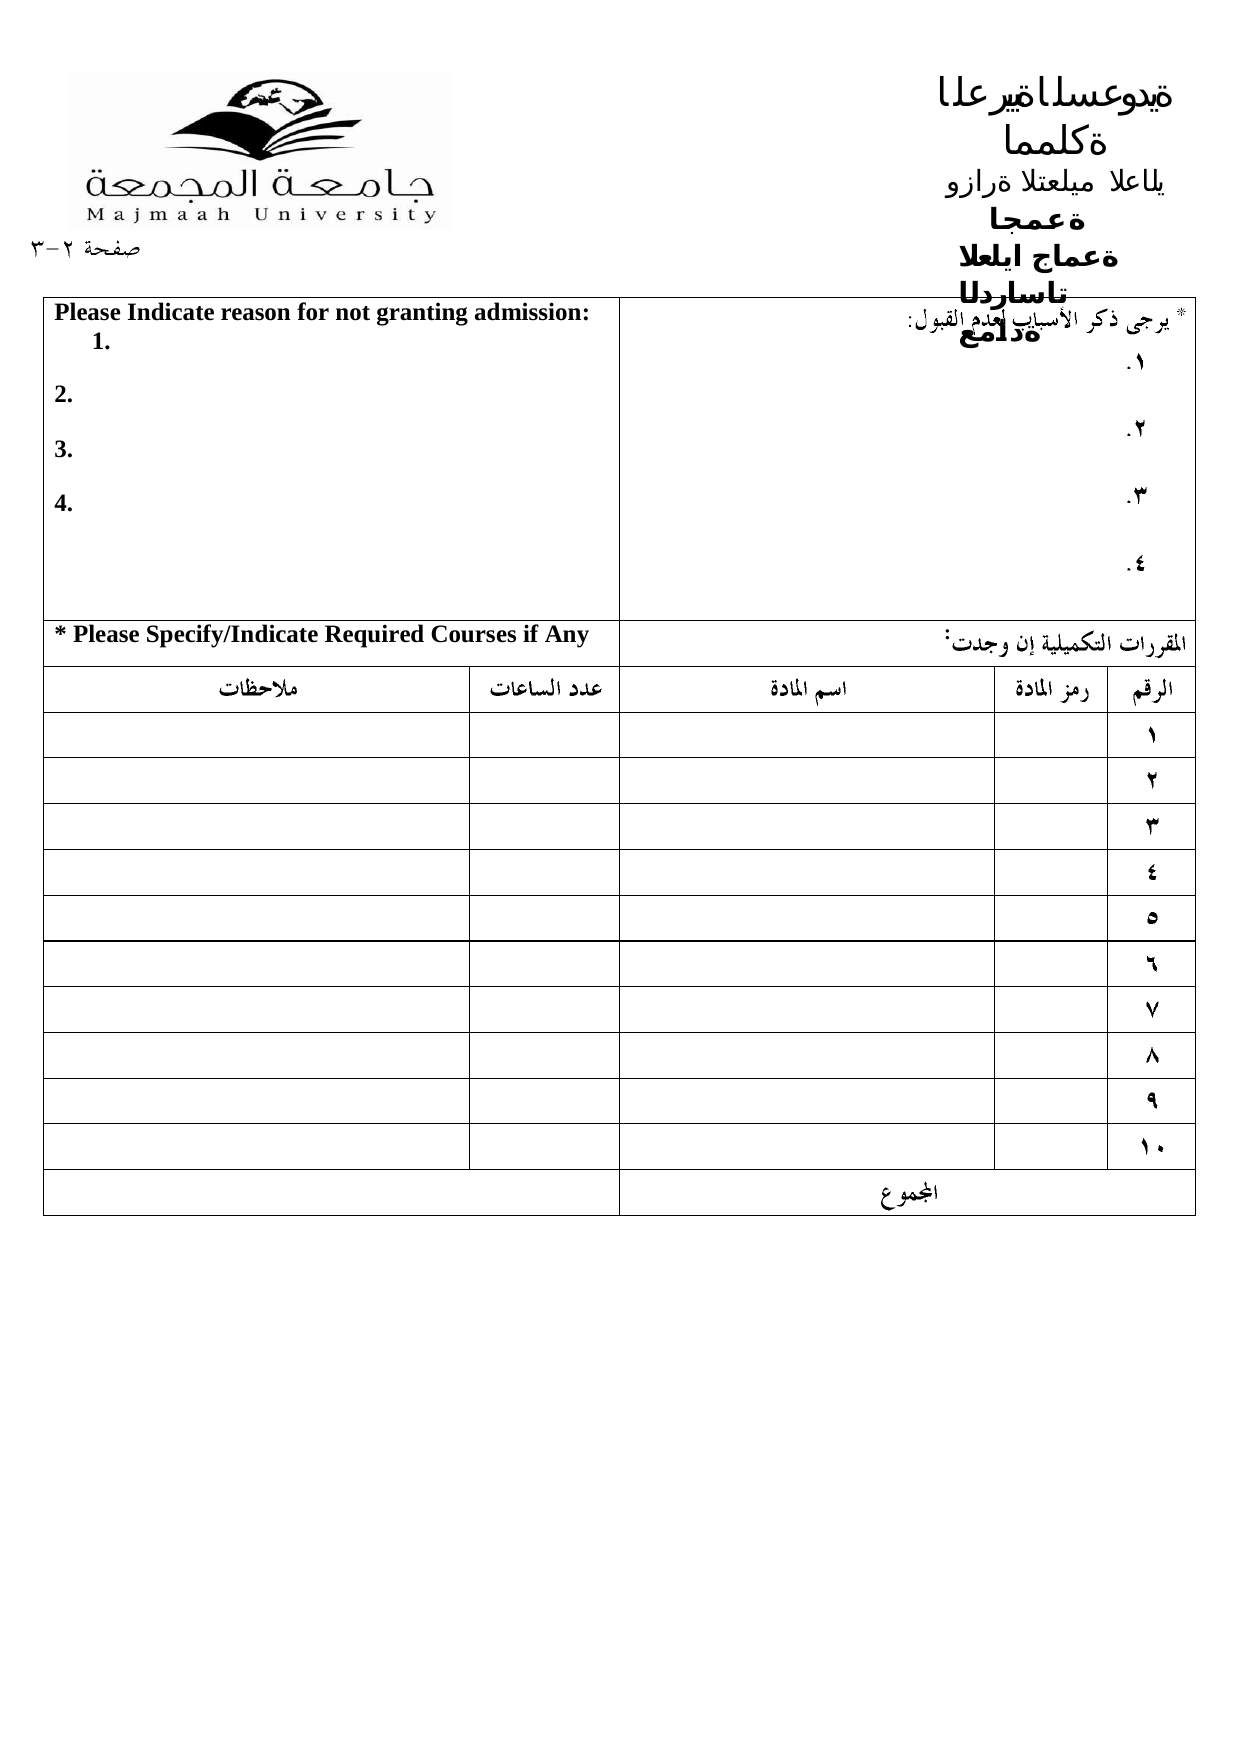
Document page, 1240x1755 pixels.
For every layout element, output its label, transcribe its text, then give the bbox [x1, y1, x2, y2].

table_cell [620, 667, 994, 712]
table_cell [44, 713, 469, 757]
text_box [92, 223, 153, 274]
table_cell [44, 987, 469, 1032]
table_cell [620, 896, 994, 940]
table_cell [995, 667, 1107, 712]
table_cell [995, 896, 1107, 940]
text_box [29, 223, 60, 274]
table_cell [470, 1033, 619, 1078]
table_cell [1108, 667, 1195, 712]
table_cell [620, 713, 994, 757]
table_cell [620, 942, 994, 986]
table_cell [44, 758, 469, 803]
table_cell [470, 713, 619, 757]
table_cell [470, 1079, 619, 1123]
table_cell : [620, 621, 1195, 666]
table_cell [620, 1124, 994, 1169]
table_cell [995, 942, 1107, 986]
table_cell * Please Specify/Indicate Required Courses if Any [44, 621, 619, 666]
text_box [69, 72, 452, 230]
table_cell [1108, 713, 1195, 757]
table_cell [995, 1124, 1107, 1169]
table_cell [470, 850, 619, 895]
text_box [76, 223, 92, 274]
table_cell [470, 667, 619, 712]
table_cell [1108, 1033, 1195, 1078]
table_cell [44, 850, 469, 895]
table_cell [44, 667, 469, 712]
table_cell [995, 758, 1107, 803]
table_cell [995, 1079, 1107, 1123]
table_header Please Indicate reason for not granting admission: 1. 2. 3. 4. [44, 298, 619, 620]
table_cell [1108, 758, 1195, 803]
table_cell [44, 1033, 469, 1078]
table_cell [995, 804, 1107, 849]
text_box ةيدوعسلاةيبرعلاةكلمما يلاعلا ميلعتلا ةرازو ةعمجا ةعماج ايلعلا تاساردلا ةدامع [928, 67, 1183, 297]
table_cell [470, 804, 619, 849]
table_cell [1108, 896, 1195, 940]
table_cell [1108, 987, 1195, 1032]
table_cell [44, 804, 469, 849]
table_cell [470, 1124, 619, 1169]
table_cell [620, 758, 994, 803]
table_cell [620, 804, 994, 849]
table_cell [470, 896, 619, 940]
table_cell [470, 942, 619, 986]
table_cell [44, 942, 469, 986]
table_cell [620, 850, 994, 895]
table_header [620, 298, 1195, 620]
table_cell [620, 1033, 994, 1078]
table_cell [470, 758, 619, 803]
table_cell [995, 713, 1107, 757]
table_cell [470, 987, 619, 1032]
text_box [60, 223, 76, 274]
table_cell [995, 1033, 1107, 1078]
table_cell [44, 1170, 619, 1215]
table_cell [620, 1079, 994, 1123]
table_cell [995, 987, 1107, 1032]
table_cell [44, 1124, 469, 1169]
table_cell [1108, 850, 1195, 895]
table_cell [620, 1170, 1195, 1215]
table_cell [1108, 804, 1195, 849]
table_cell [995, 850, 1107, 895]
table_cell [44, 896, 469, 940]
table_cell [1108, 1124, 1195, 1169]
table_cell [1108, 942, 1195, 986]
table_cell [620, 987, 994, 1032]
table_cell [44, 1079, 469, 1123]
table_cell [1108, 1079, 1195, 1123]
